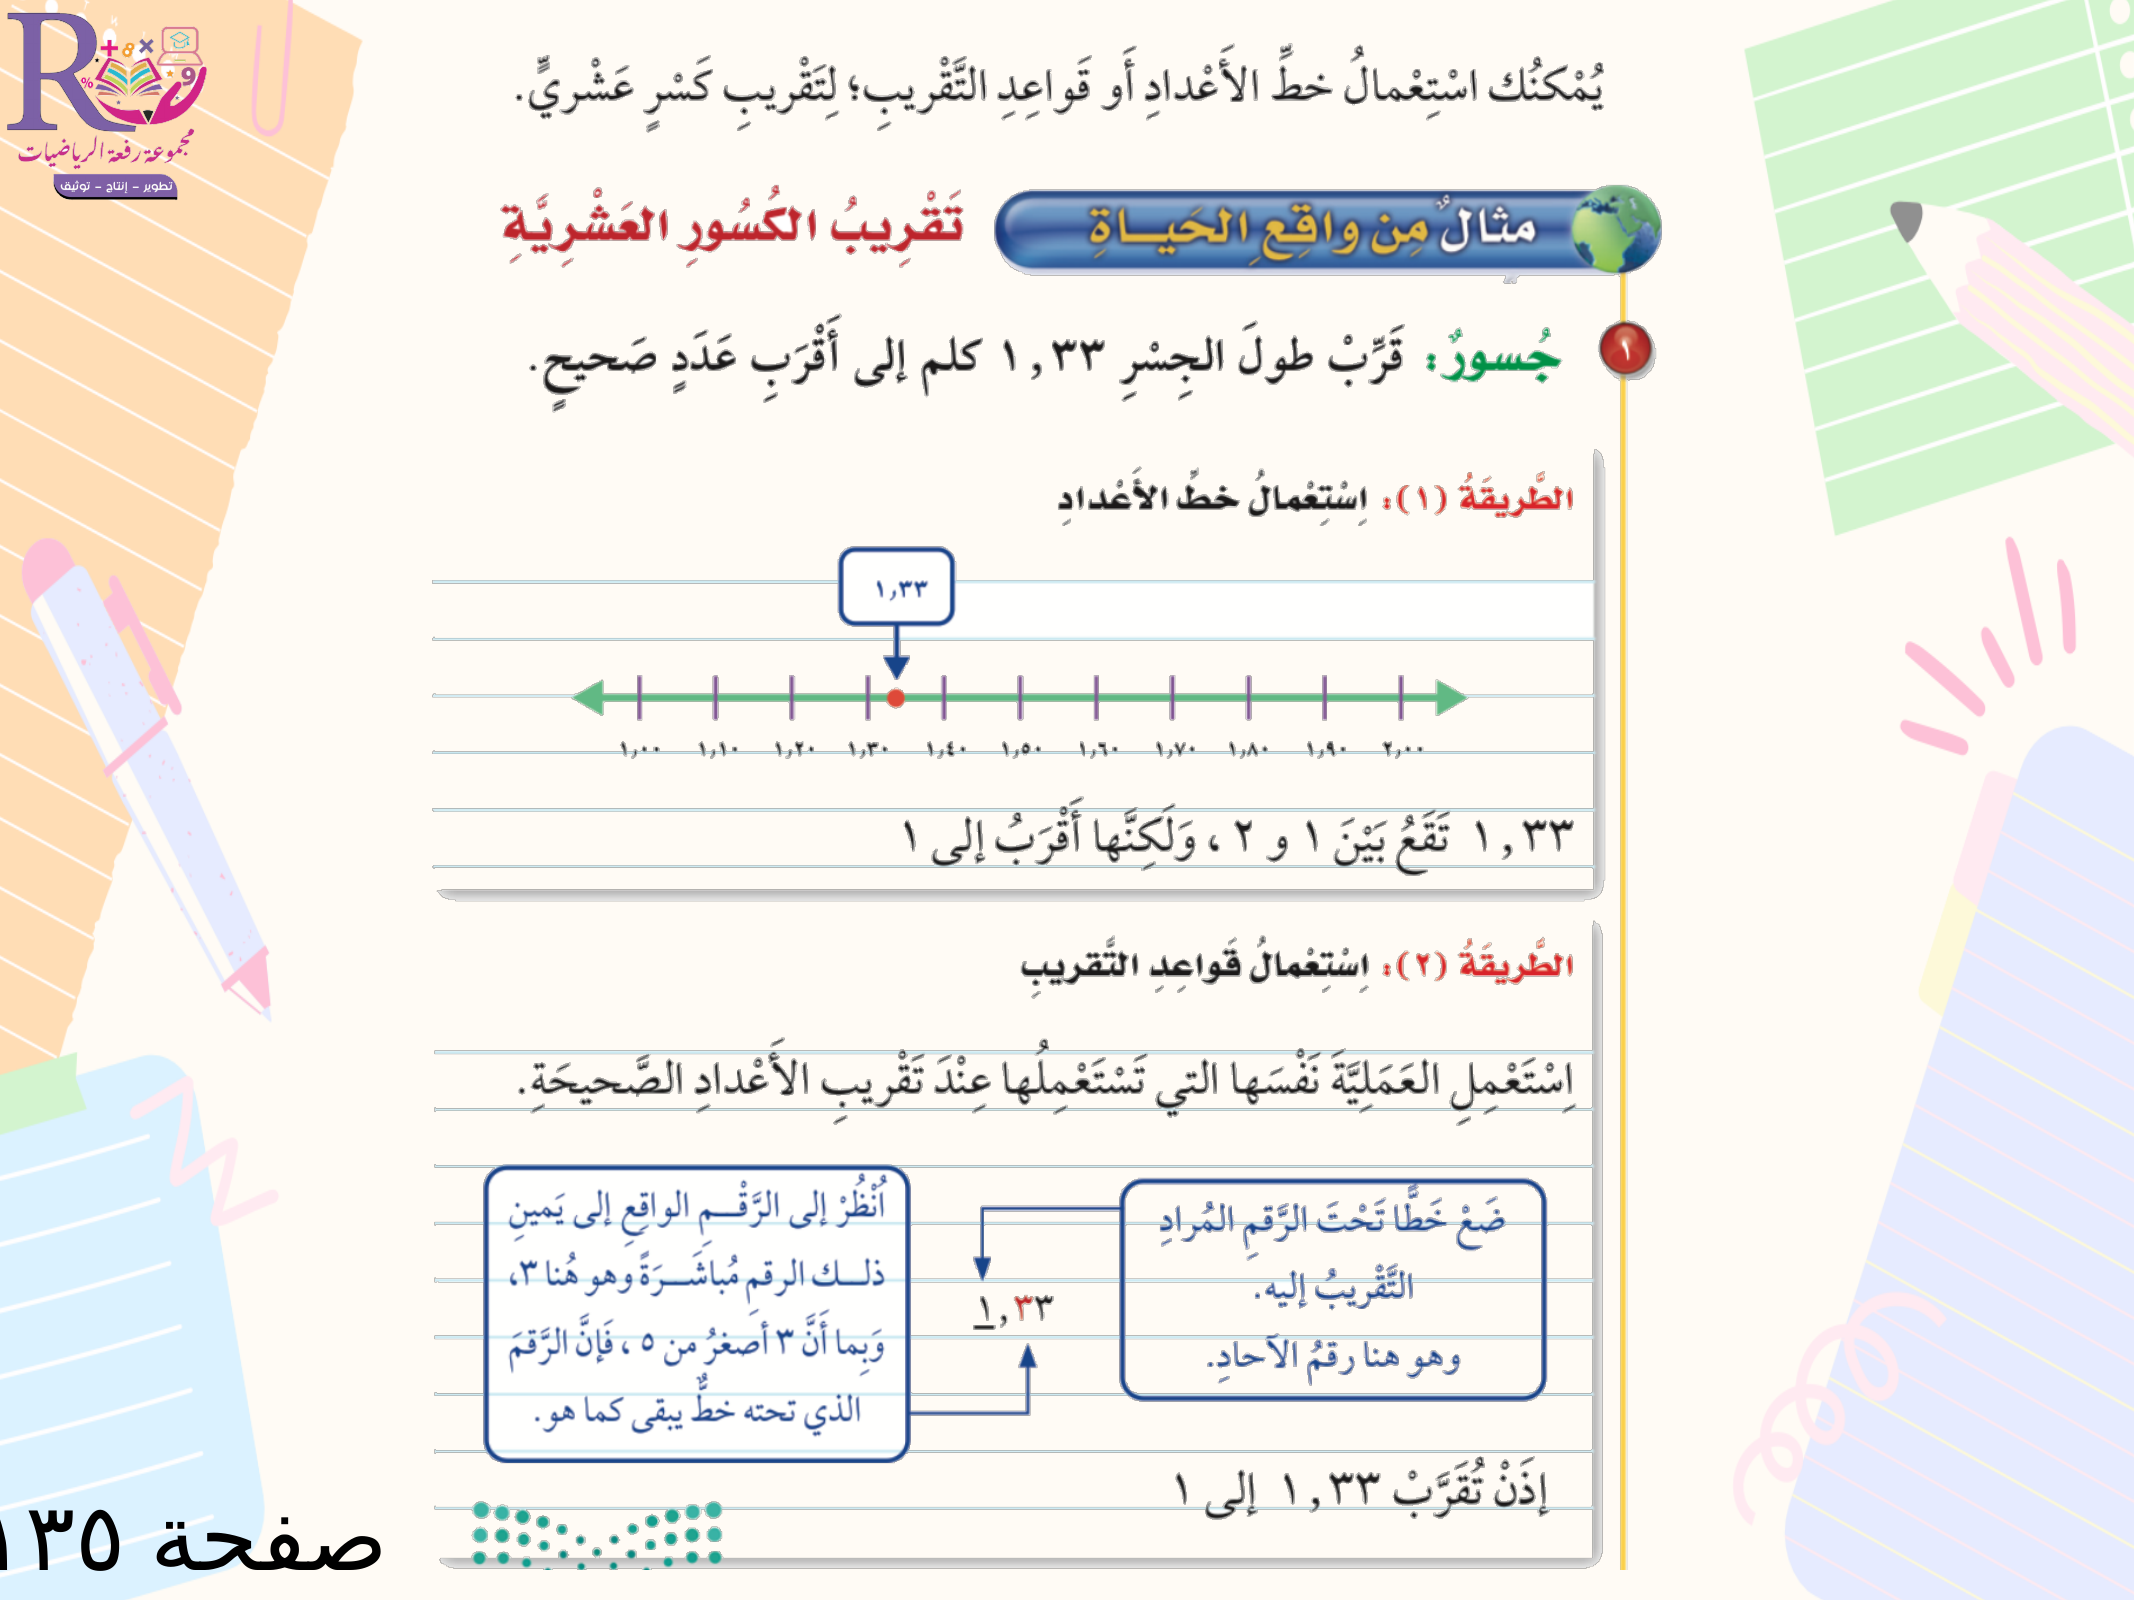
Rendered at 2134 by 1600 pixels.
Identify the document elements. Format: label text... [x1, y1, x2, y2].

picture [0, 0, 269, 231]
picture [418, 30, 1679, 1570]
text_box صفحة ١٣٥ [0, 1468, 421, 1598]
